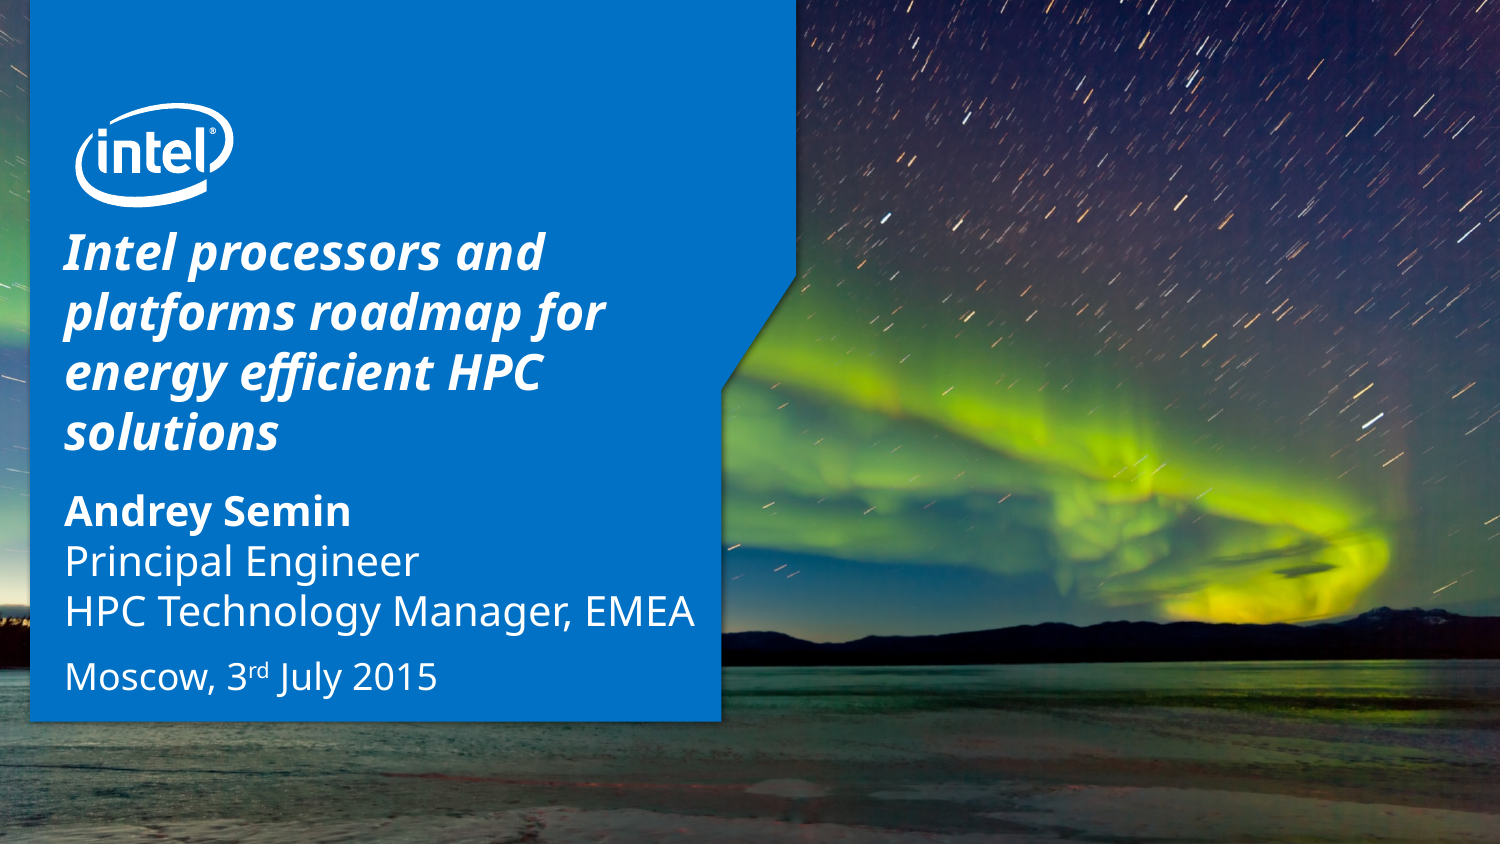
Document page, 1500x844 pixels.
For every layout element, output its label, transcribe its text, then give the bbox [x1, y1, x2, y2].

picture [0, 0, 1500, 844]
title Intel processors and platforms roadmap for energy efficient HPC solutions Andrey Semin Principal Engineer HPC Technology Manager, EMEA Moscow, 3rd July 2015 [49, 212, 721, 706]
